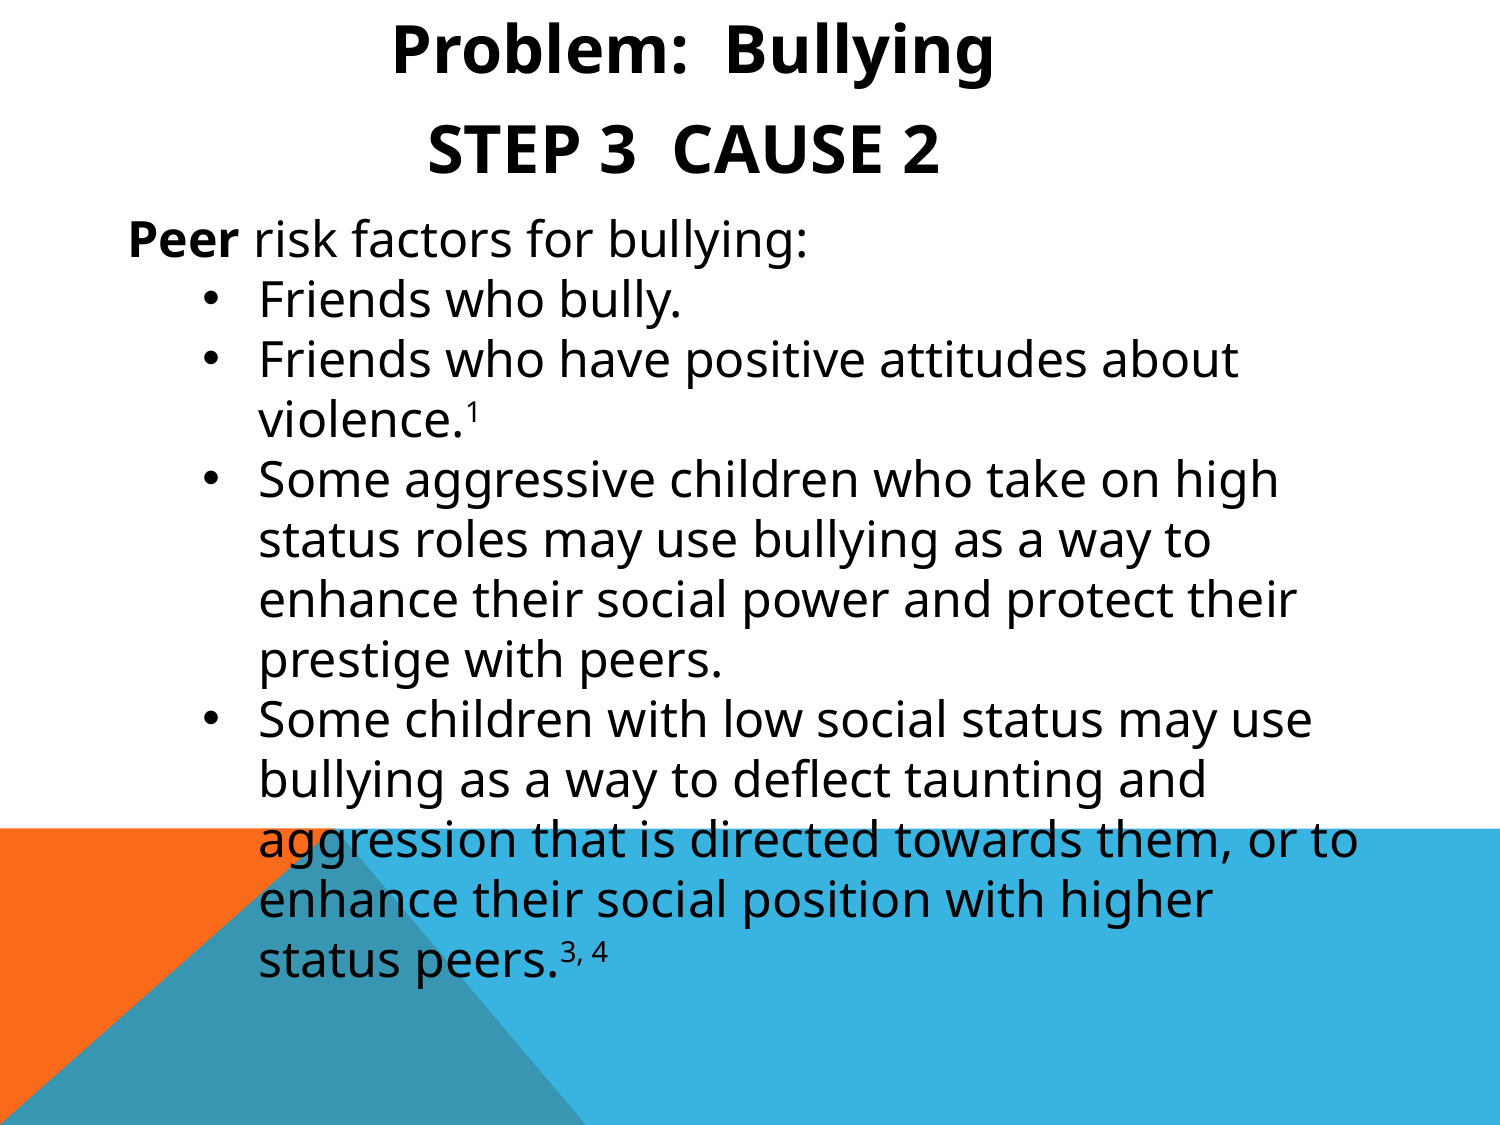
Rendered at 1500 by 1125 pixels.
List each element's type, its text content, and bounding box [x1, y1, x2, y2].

text_box Peer risk factors for bullying: Friends who bully. Friends who have positive attitudes about violence.1 Some aggressive children who take on high status roles may use bullying as a way to enhance their social power and protect their prestige with peers. Some children with low social status may use bullying as a way to deflect taunting and aggression that is directed towards them, or to enhance their social position with higher status peers.3, 4 [112, 199, 1375, 995]
text_box STEP 3 CAUSE 2 [412, 99, 1063, 195]
text_box Problem: Bullying [375, 0, 1012, 95]
